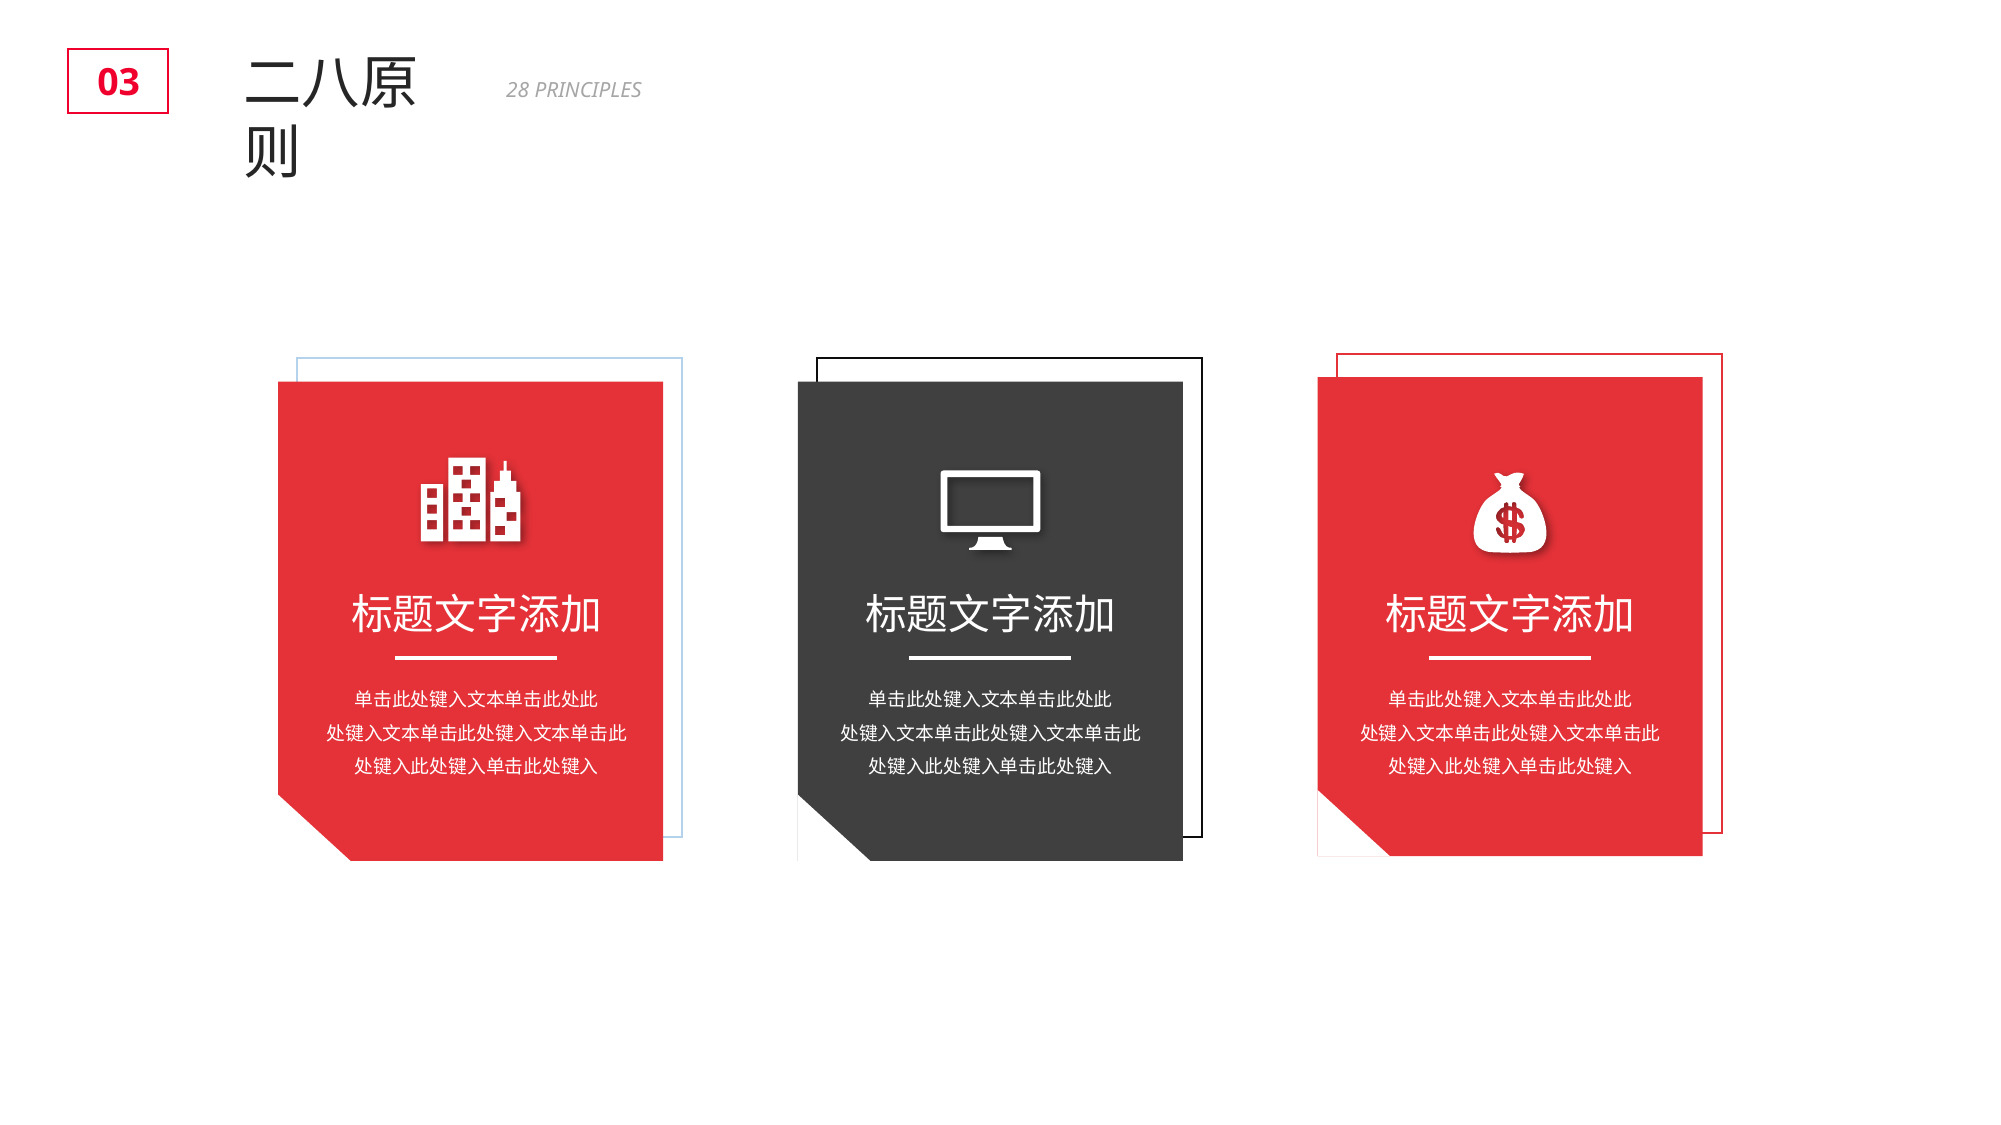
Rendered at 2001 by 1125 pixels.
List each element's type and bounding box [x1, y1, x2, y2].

text_box [1317, 353, 1722, 857]
text_box [797, 358, 1203, 861]
text_box [278, 358, 683, 861]
text_box [67, 37, 786, 124]
